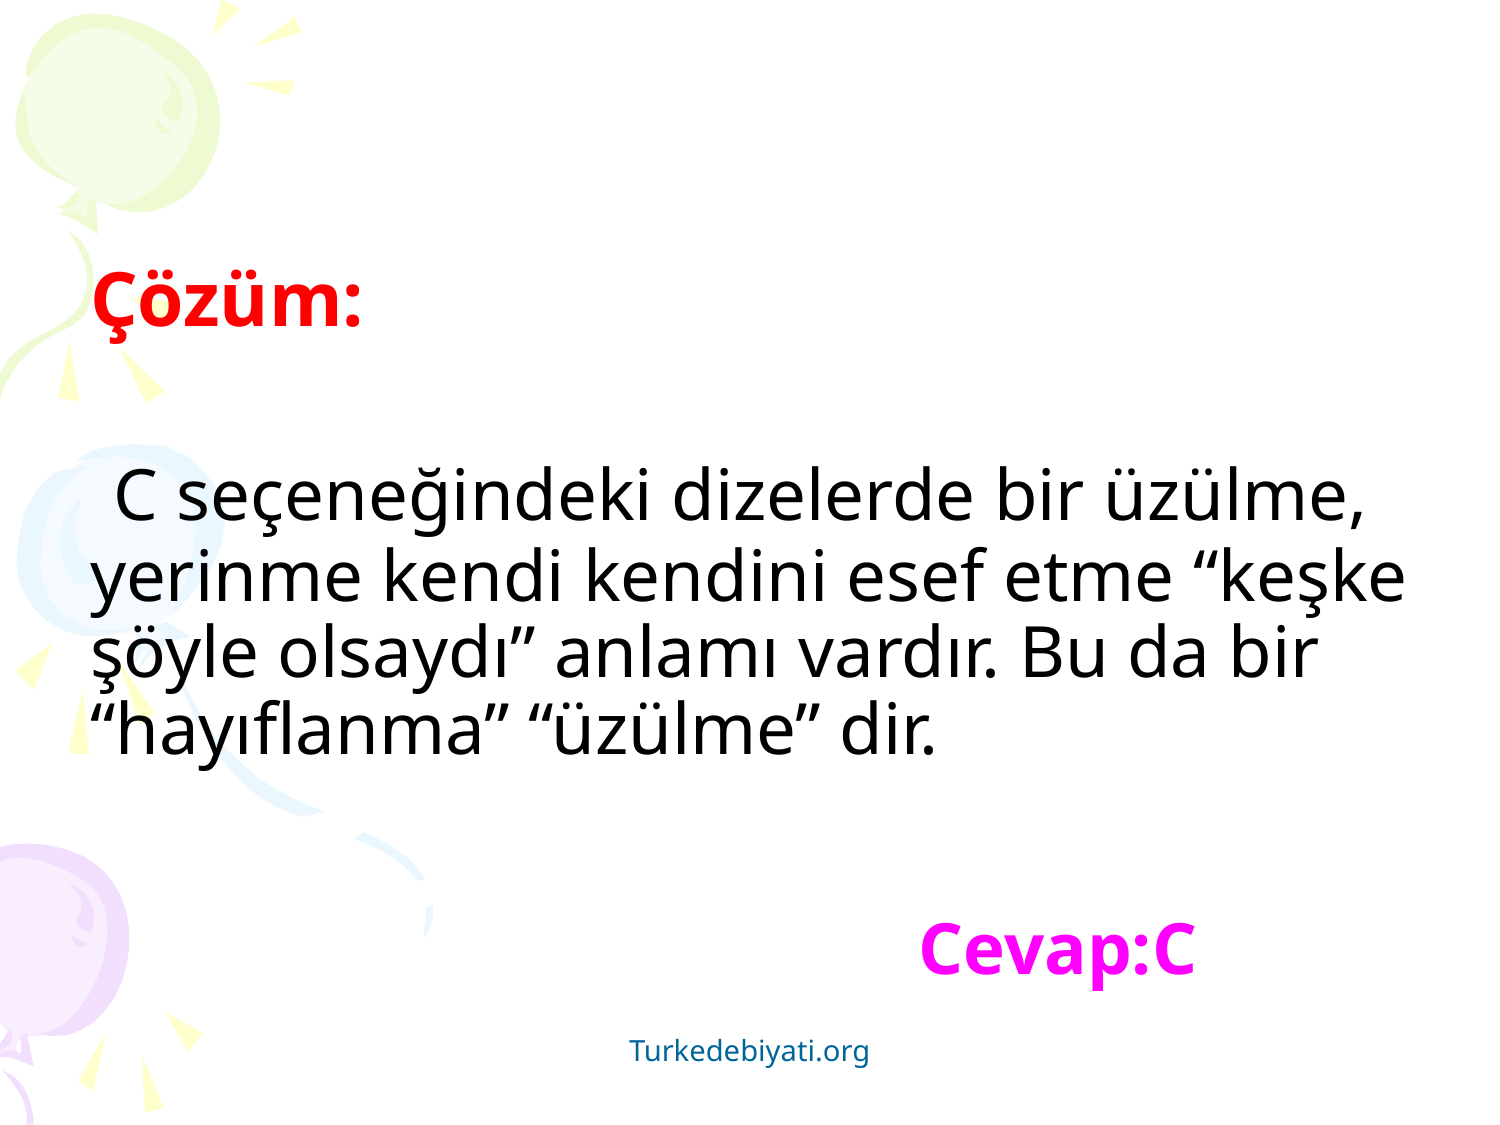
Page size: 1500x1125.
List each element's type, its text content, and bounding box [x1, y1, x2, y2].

title Çözüm: C seçeneğindeki dizelerde bir üzülme, yerinme kendi kendini esef etme “keşke şöyle olsaydı” anlamı vardır. Bu da bir “hayıflanma” “üzülme” dir. Cevap:C [75, 45, 1425, 1083]
footer Turkedebiyati.org [512, 1025, 988, 1100]
